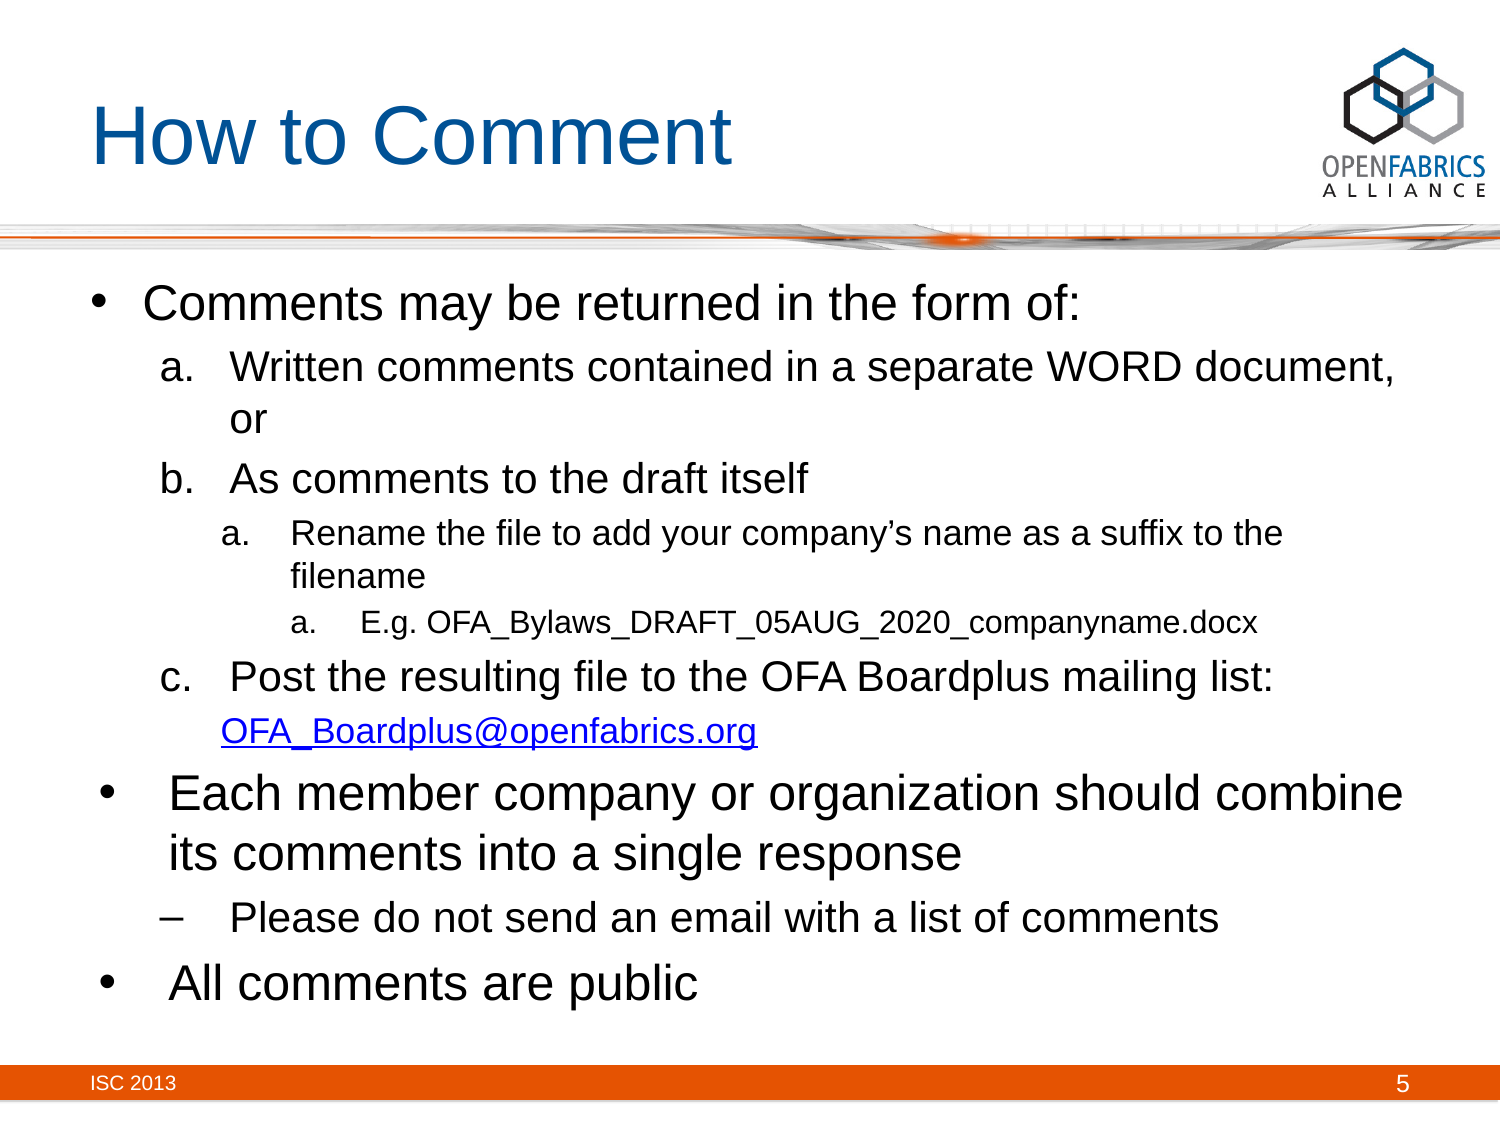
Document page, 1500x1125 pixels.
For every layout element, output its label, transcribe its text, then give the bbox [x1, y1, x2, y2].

title How to Comment [75, 37, 1300, 225]
picture [1312, 37, 1494, 219]
list Comments may be returned in the form of: Written comments contained in a separate WORD document, or As comments to the draft itself Rename the file to add your company’s name as a suffix to the filename E.g. OFA_Bylaws_DRAFT_05AUG_2020_companyname.docx Post the resulting file to the OFA Boardplus mailing list: OFA_Boardplus@openfabrics.org Each member company or organization should combine its comments into a single response Please do not send an email with a list of comments All comments are public [75, 262, 1425, 1025]
slide_number 5 [1074, 1052, 1425, 1113]
footer ISC 2013 [75, 1052, 550, 1113]
picture [0, 239, 1500, 250]
picture [0, 224, 1500, 236]
